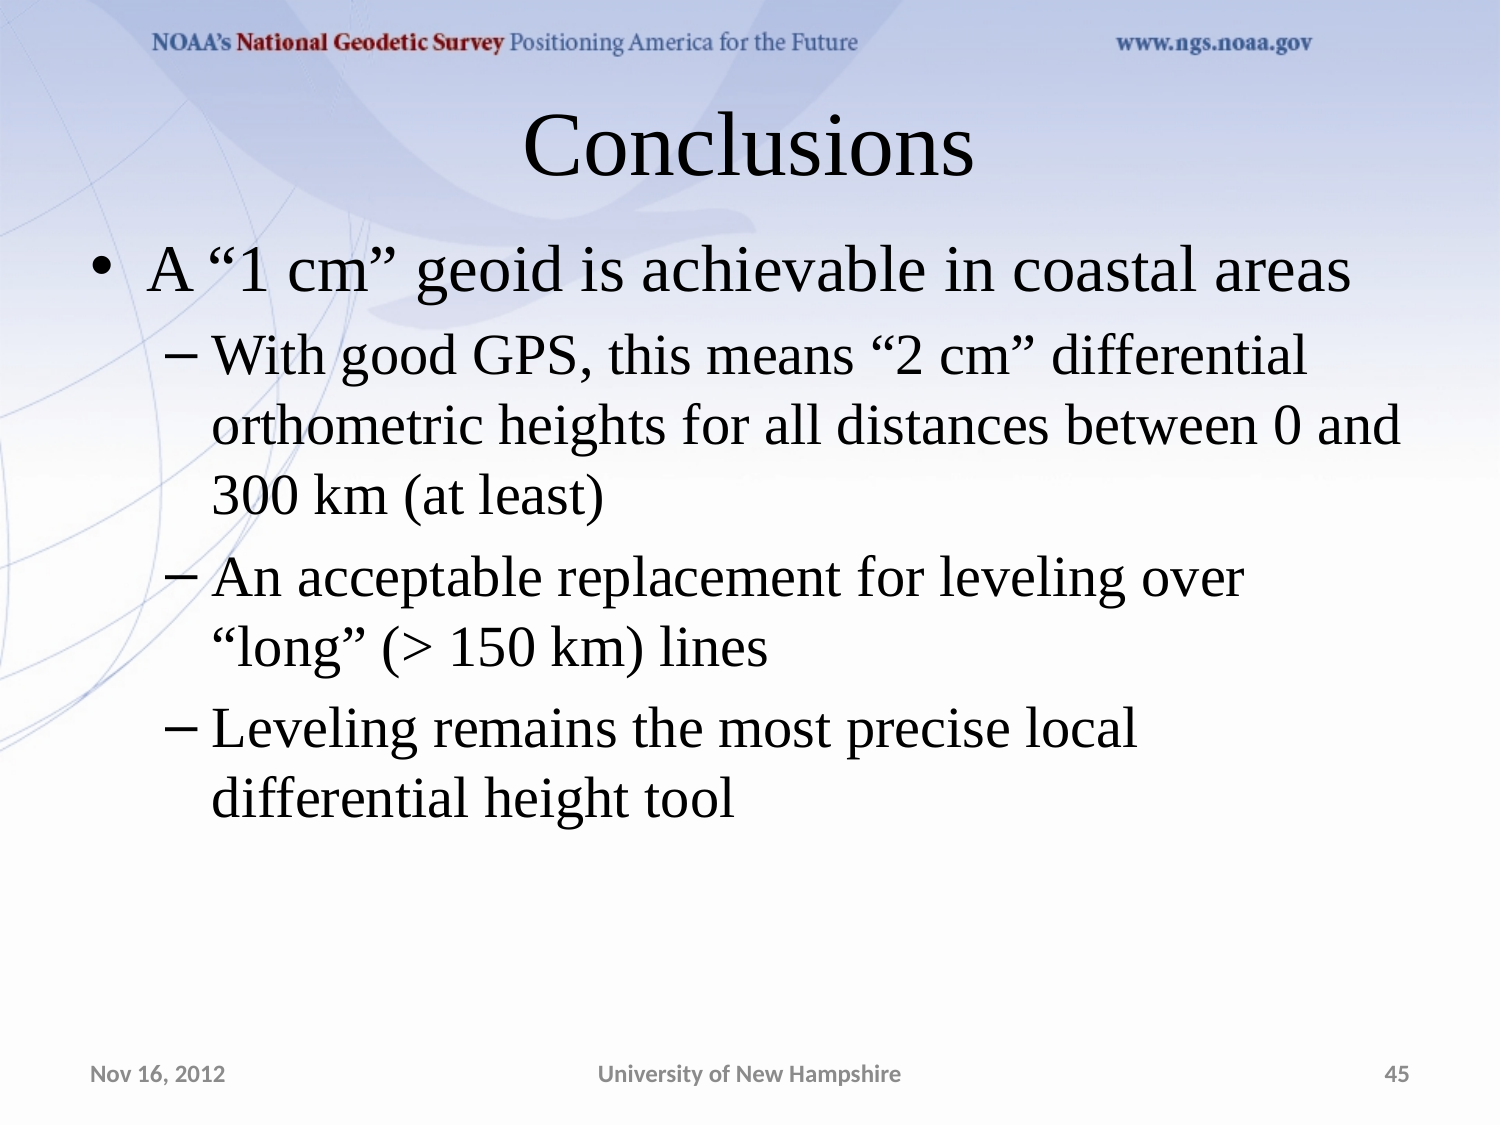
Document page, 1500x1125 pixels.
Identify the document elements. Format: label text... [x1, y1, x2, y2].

list A “1 cm” geoid is achievable in coastal areas With good GPS, this means “2 cm” differential orthometric heights for all distances between 0 and 300 km (at least) An acceptable replacement for leveling over “long” (> 150 km) lines Leveling remains the most precise local differential height tool [75, 216, 1425, 960]
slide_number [75, 1042, 425, 1103]
slide_number 45 [1074, 1042, 1425, 1103]
title Conclusions [75, 45, 1425, 216]
footer University of New Hampshire [512, 1042, 988, 1103]
picture [0, 0, 1500, 1125]
